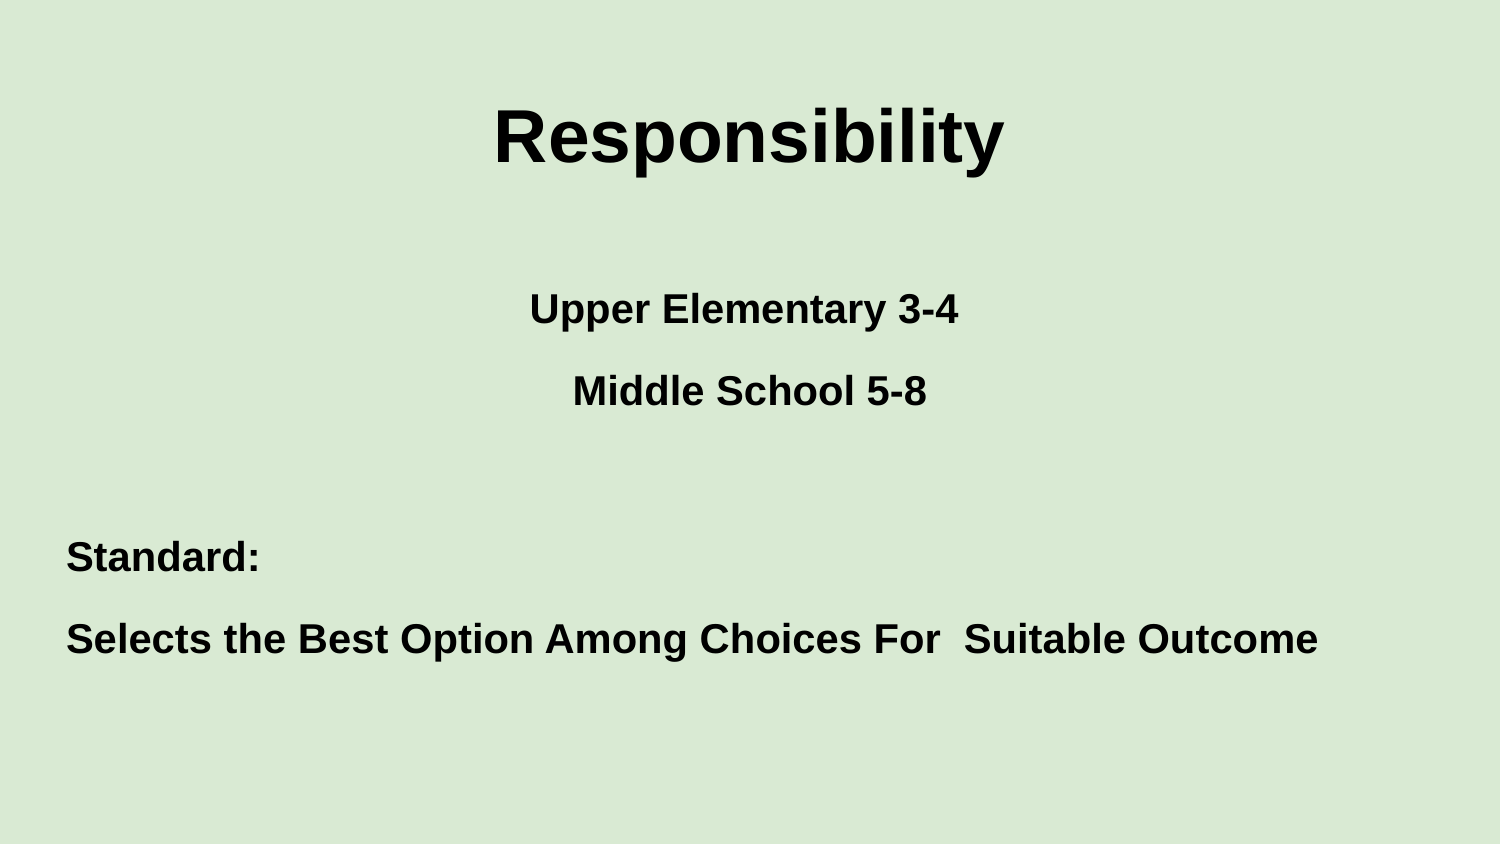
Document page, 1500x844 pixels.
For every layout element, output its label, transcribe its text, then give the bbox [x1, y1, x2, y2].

list Upper Elementary 3-4 Middle School 5-8 Standard: Selects the Best Option Among Choices For Suitable Outcome [51, 189, 1449, 750]
title Responsibility [51, 72, 1449, 167]
